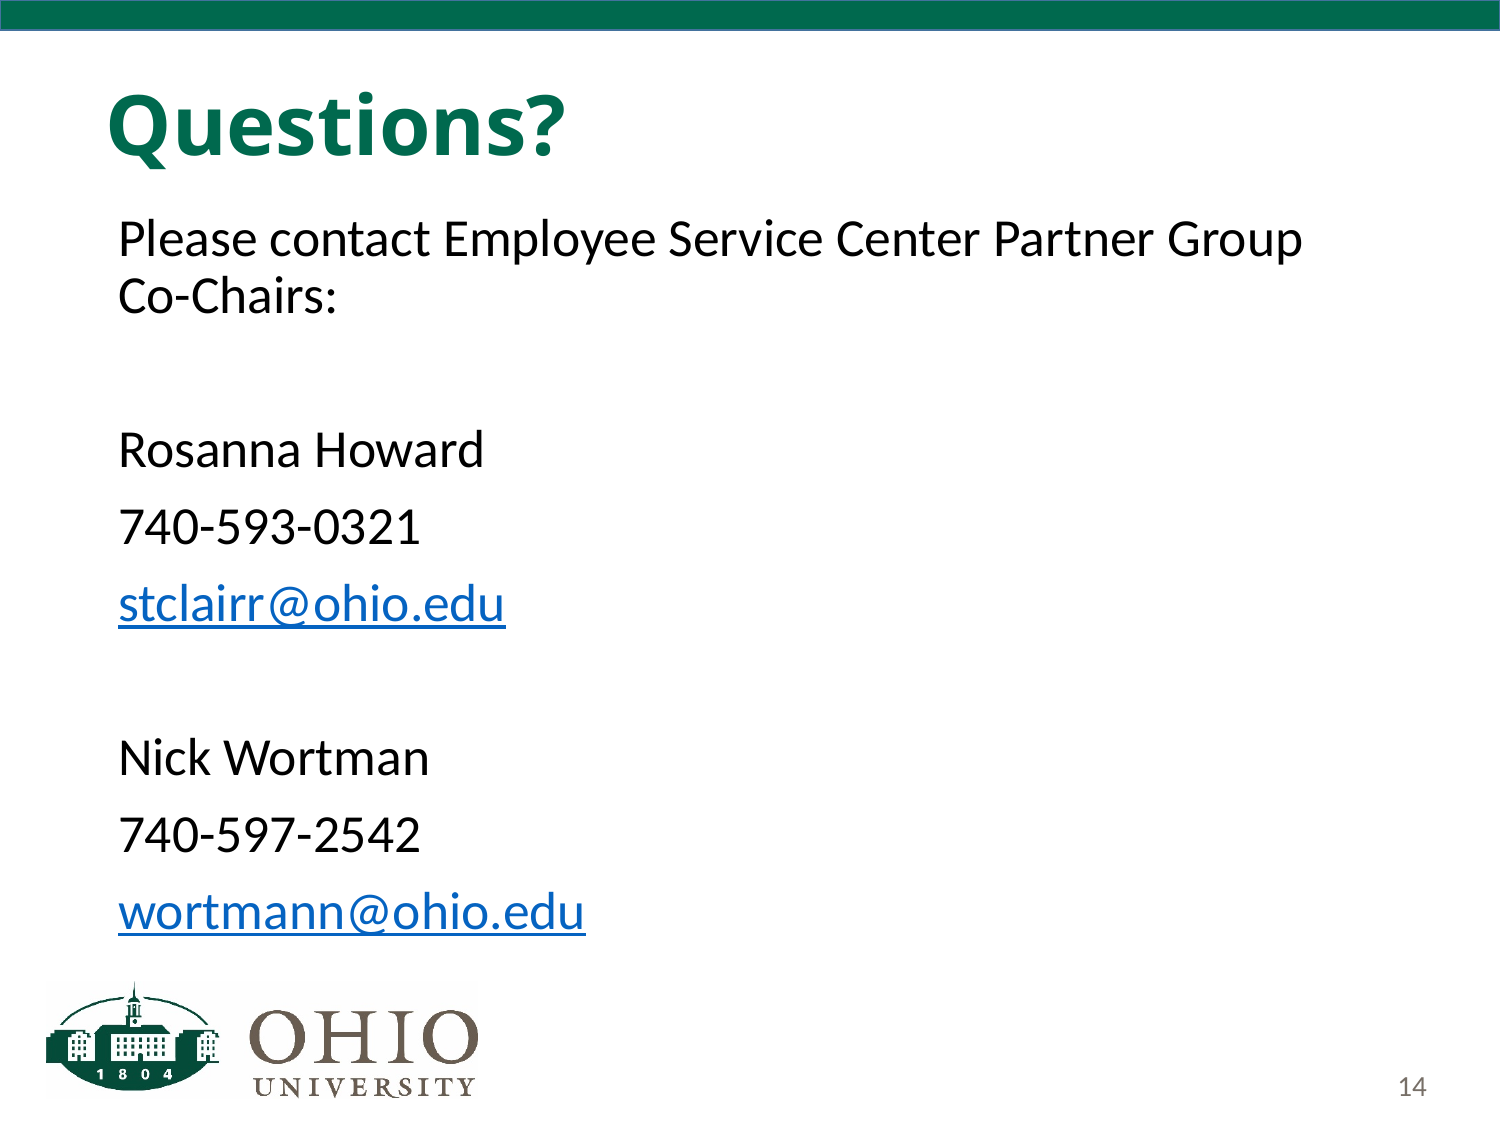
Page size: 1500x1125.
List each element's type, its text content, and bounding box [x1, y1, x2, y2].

picture [46, 981, 478, 1099]
title Questions? [90, 19, 1385, 238]
list Please contact Employee Service Center Partner Group Co-Chairs: Rosanna Howard 740-593-0321 stclairr@ohio.edu Nick Wortman 740-597-2542 wortmann@ohio.edu [103, 202, 1397, 949]
